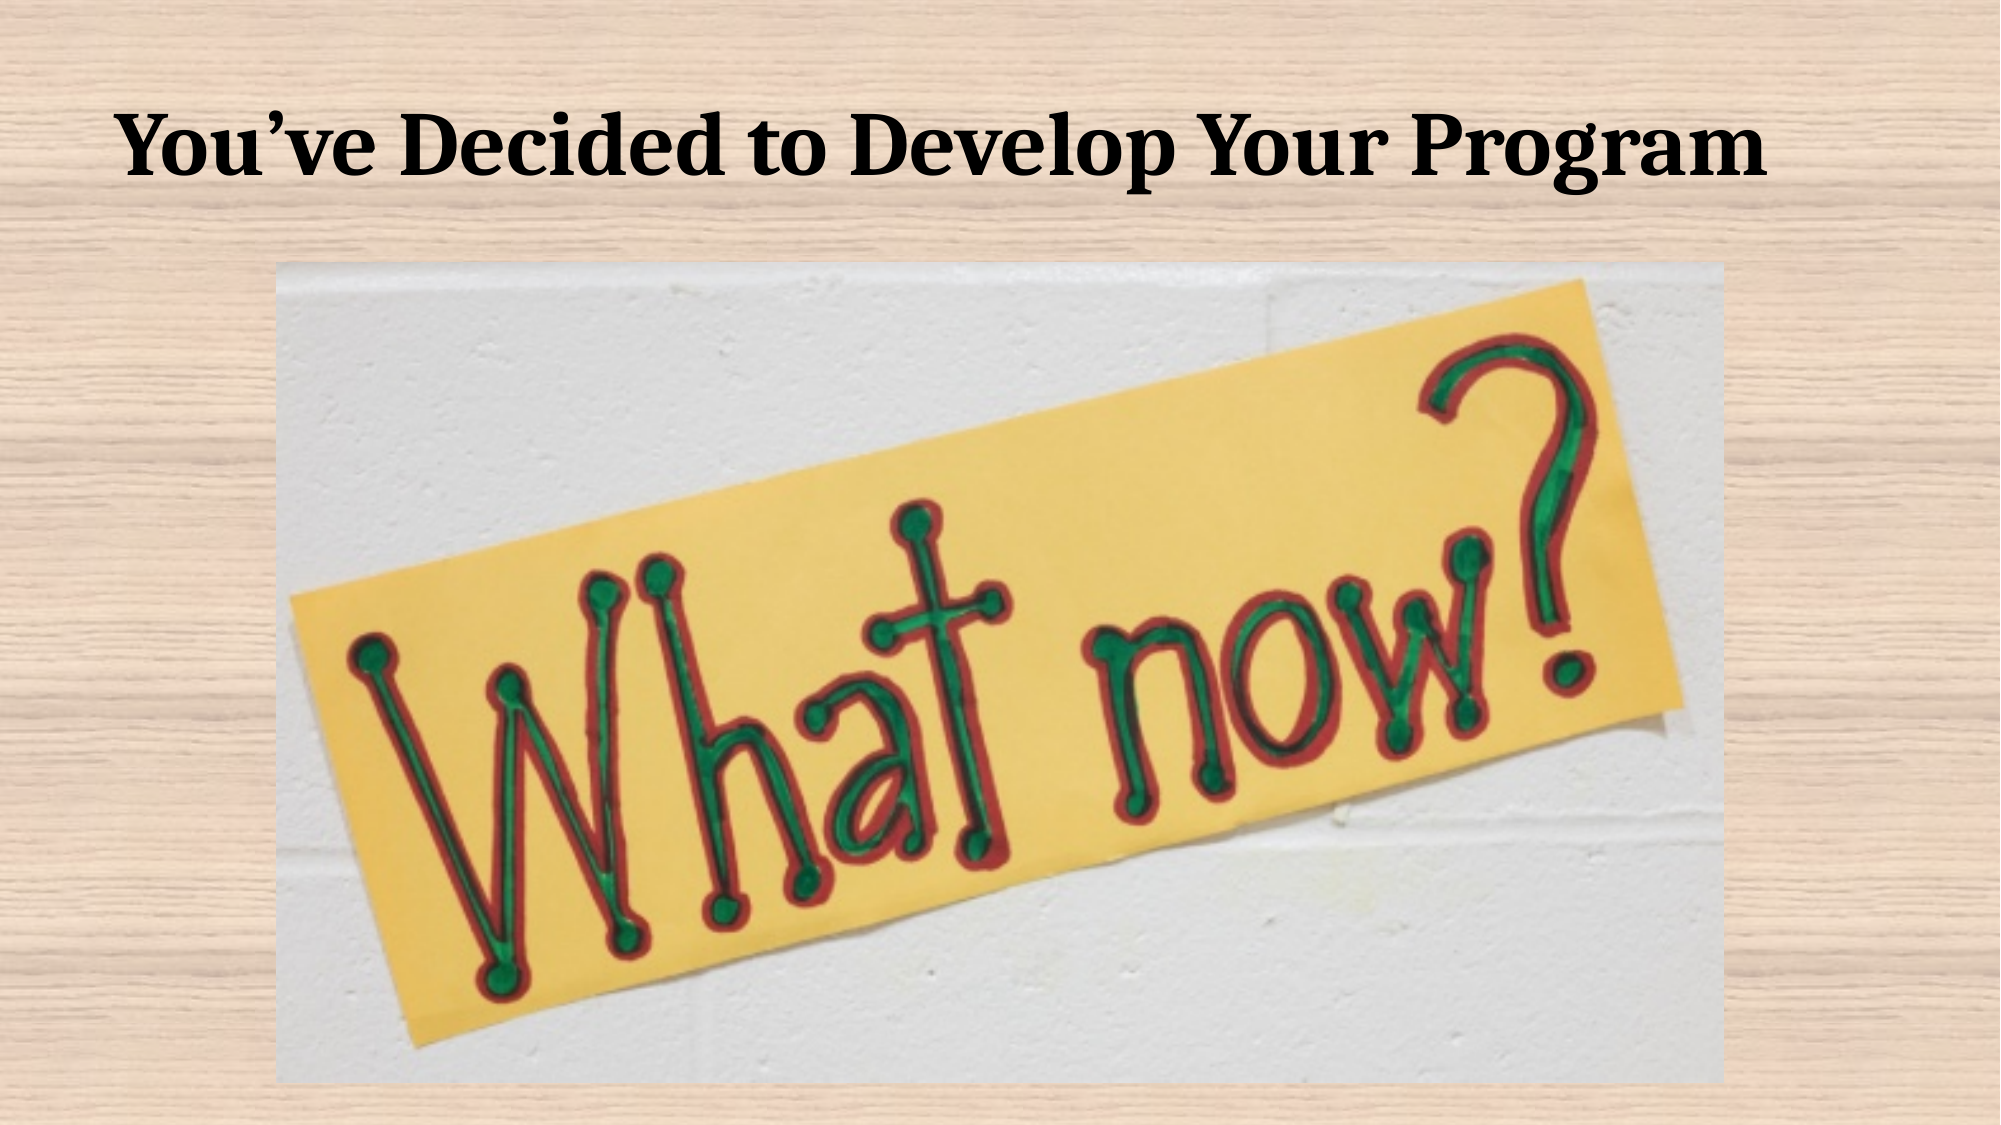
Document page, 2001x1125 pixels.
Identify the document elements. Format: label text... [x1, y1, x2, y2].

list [99, 262, 1901, 1083]
title You’ve Decided to Develop Your Program [99, 45, 1900, 233]
